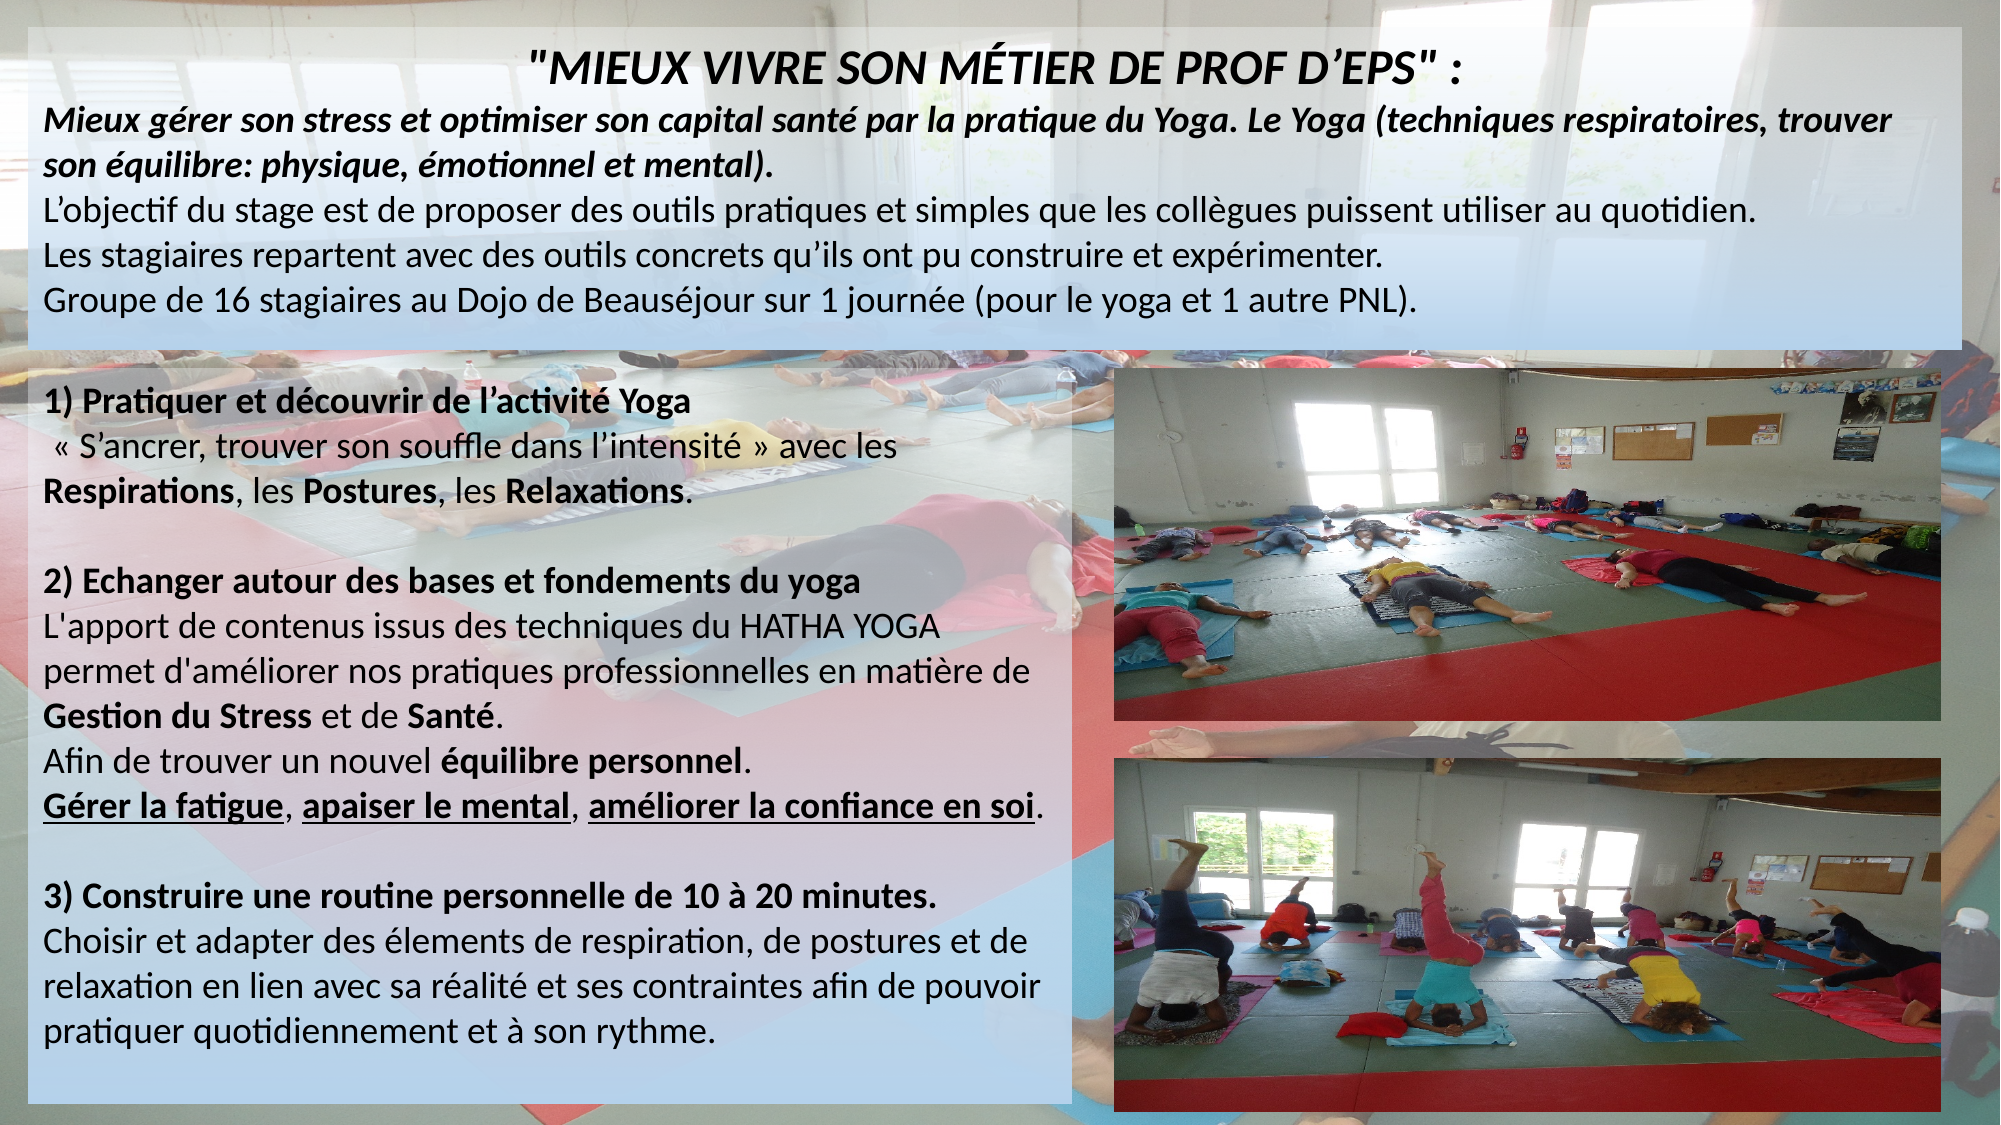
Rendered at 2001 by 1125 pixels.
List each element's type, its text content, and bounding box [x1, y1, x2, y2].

picture [1114, 758, 1941, 1112]
picture [1114, 368, 1941, 721]
text_box "mieux vivre son métier de prof d’eps" : Mieux gérer son stress et optimiser son capital santé par la pratique du Yoga. Le Yoga (techniques respiratoires, trouver son équilibre: physique, émotionnel et mental). L’objectif du stage est de proposer des outils pratiques et simples que les collègues puissent utiliser au quotidien. Les stagiaires repartent avec des outils concrets qu’ils ont pu construire et expérimenter. Groupe de 16 stagiaires au Dojo de Beauséjour sur 1 journée (pour le yoga et 1 autre PNL). [28, 27, 1962, 350]
text_box 1) Pratiquer et découvrir de l’activité Yoga « S’ancrer, trouver son souffle dans l’intensité » avec les Respirations, les Postures, les Relaxations. 2) Echanger autour des bases et fondements du yoga L'apport de contenus issus des techniques du HATHA YOGA permet d'améliorer nos pratiques professionnelles en matière de Gestion du Stress et de Santé. Afin de trouver un nouvel équilibre personnel. Gérer la fatigue, apaiser le mental, améliorer la confiance en soi. 3) Construire une routine personnelle de 10 à 20 minutes. Choisir et adapter des élements de respiration, de postures et de relaxation en lien avec sa réalité et ses contraintes afin de pouvoir pratiquer quotidiennement et à son rythme. [28, 368, 1072, 1104]
